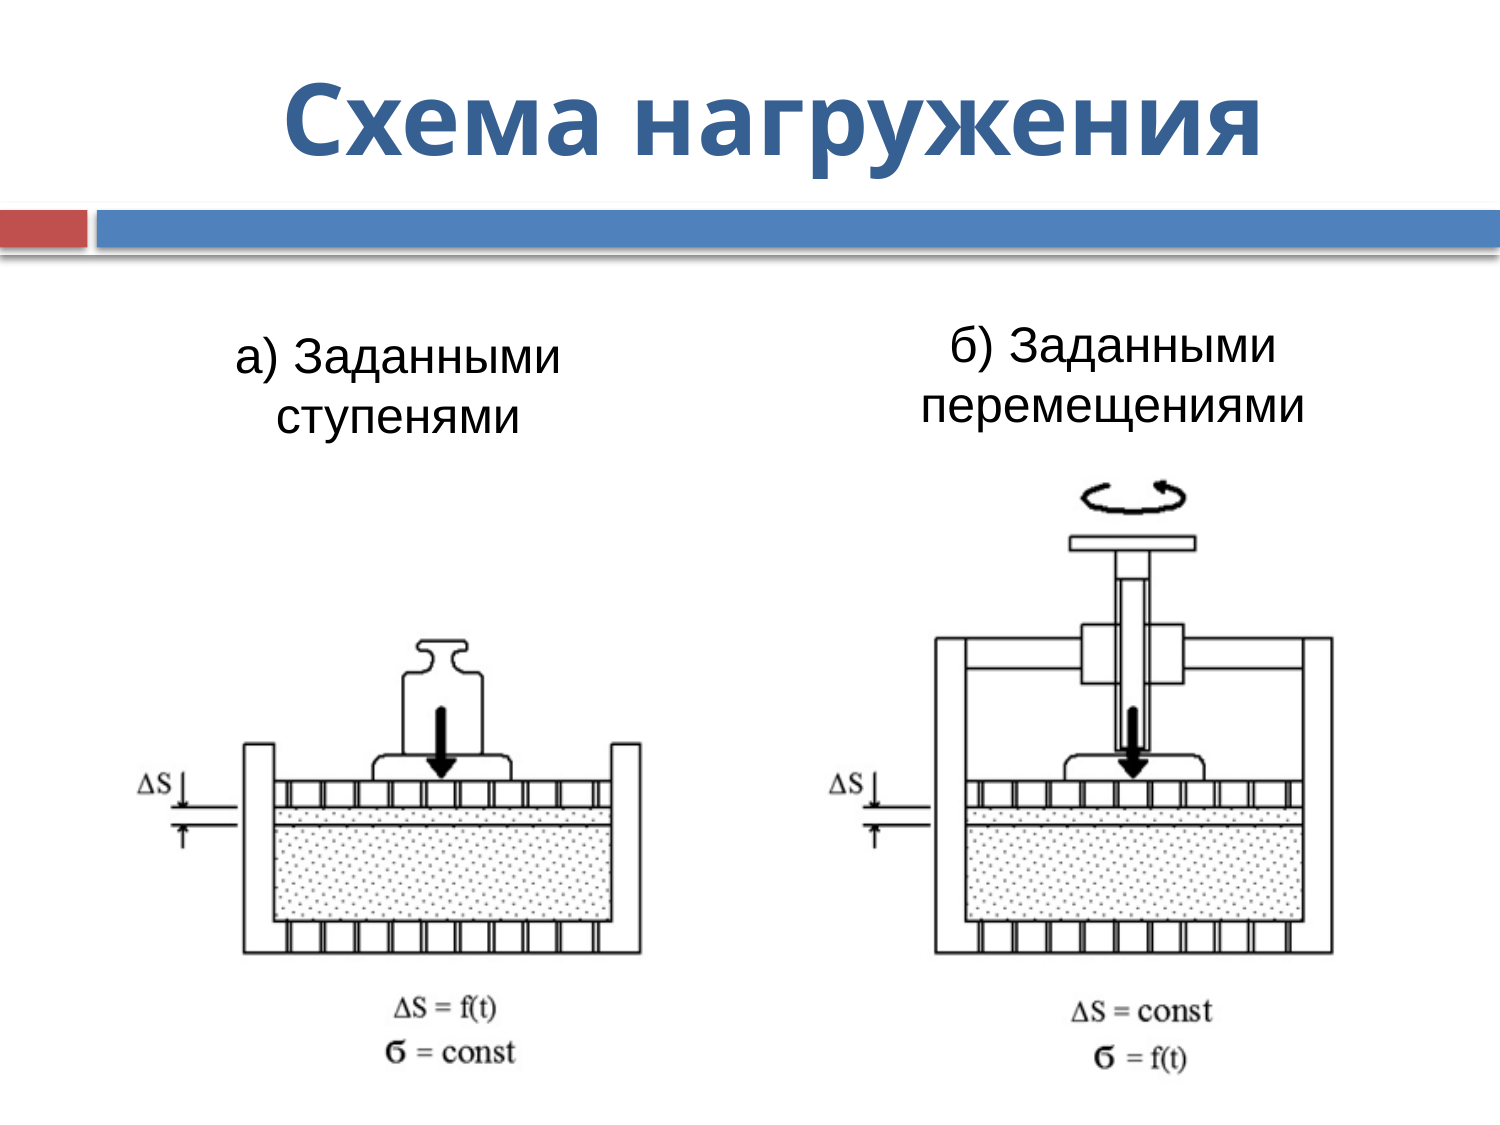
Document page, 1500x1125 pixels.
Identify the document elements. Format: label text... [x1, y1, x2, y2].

title Схема нагружения [105, 93, 1443, 257]
text_box a) Заданными ступенями [105, 316, 692, 445]
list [105, 445, 1384, 1125]
text_box б) Заданными перемещениями [785, 304, 1442, 440]
